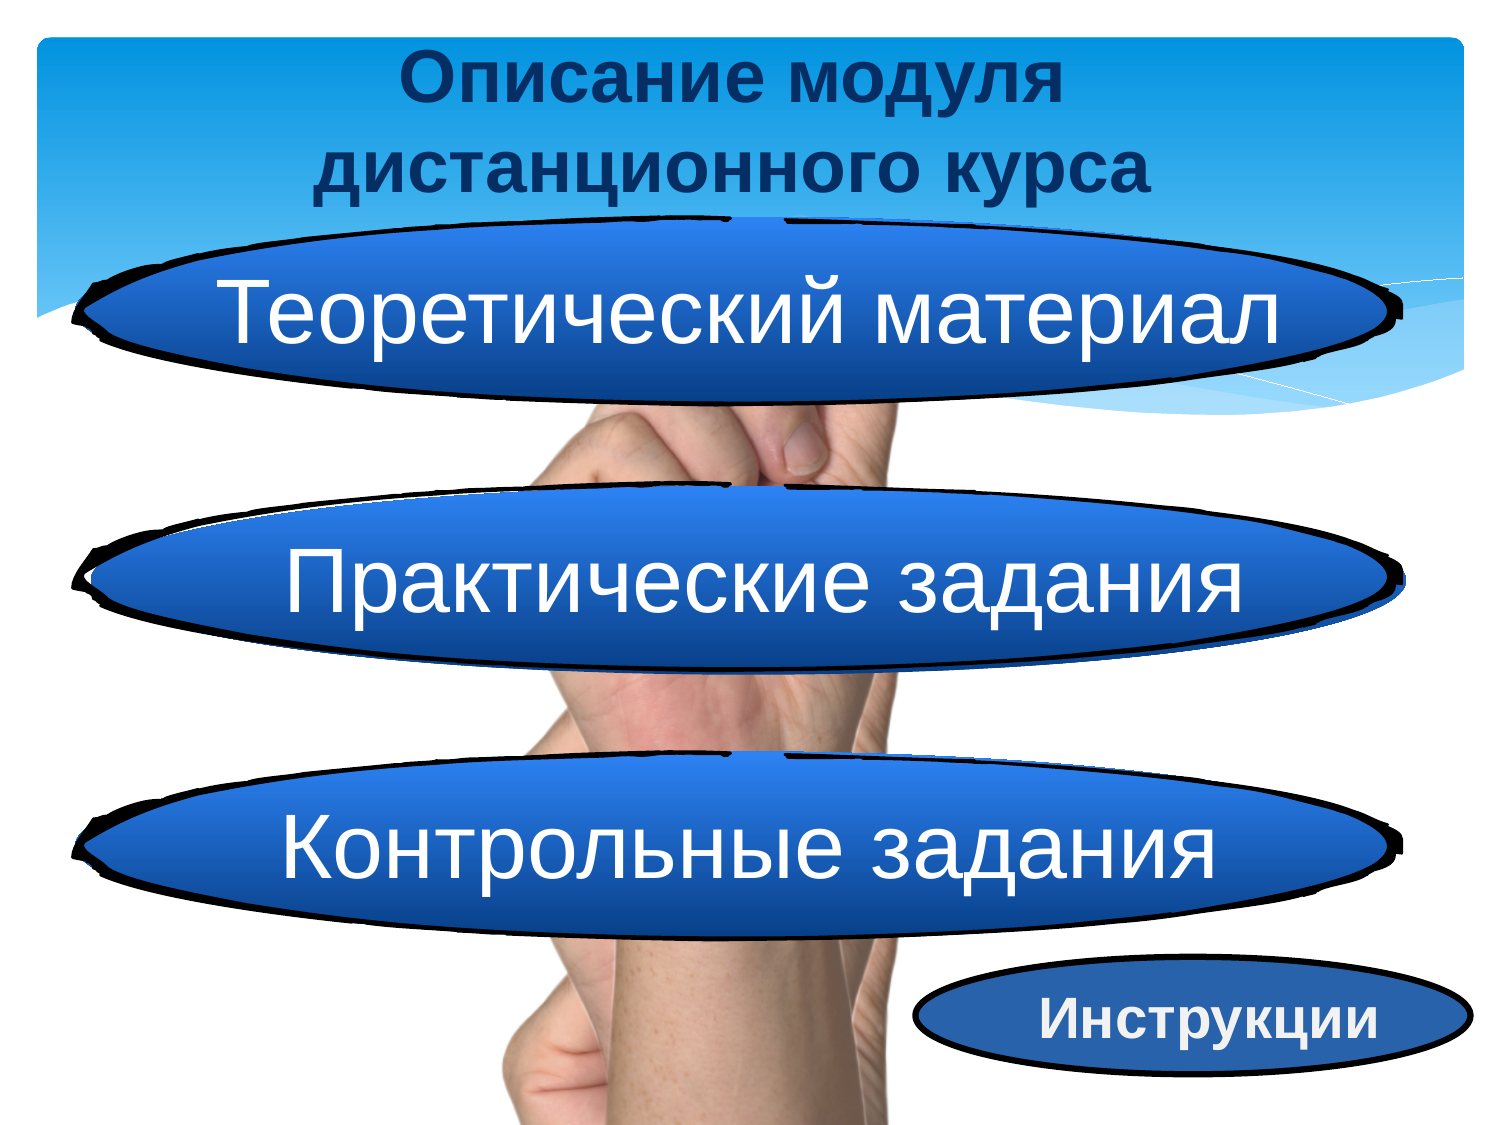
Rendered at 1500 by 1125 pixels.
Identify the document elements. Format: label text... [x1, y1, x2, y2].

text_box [74, 751, 1391, 941]
picture [466, 675, 940, 751]
text_box [1406, 976, 1472, 1055]
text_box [90, 485, 1407, 675]
text_box [1396, 831, 1402, 854]
picture [466, 406, 940, 485]
text_box Инструкции [1012, 972, 1406, 1058]
text_box [1396, 296, 1402, 319]
picture [466, 941, 940, 1125]
text_box [947, 955, 1391, 1076]
picture [466, 136, 940, 216]
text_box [74, 216, 1391, 406]
text_box [72, 563, 84, 591]
text_box Описание модуля дистанционного курса [75, 20, 1391, 215]
